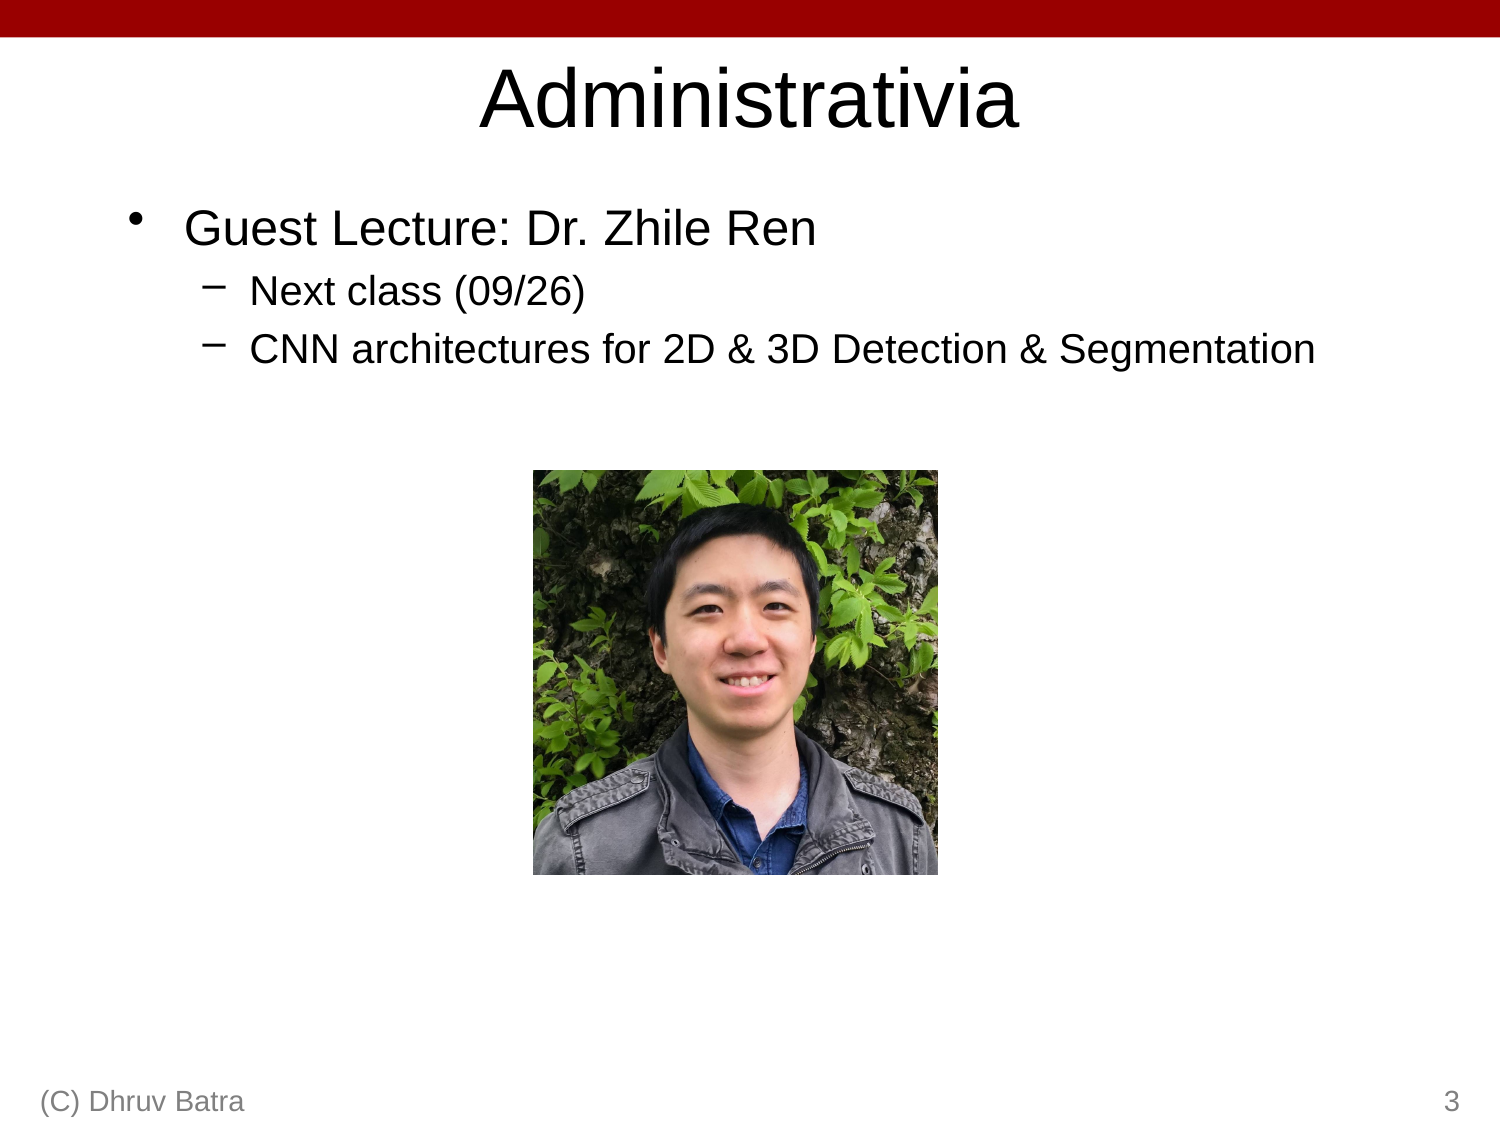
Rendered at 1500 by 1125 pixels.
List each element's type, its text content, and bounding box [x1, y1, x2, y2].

slide_number 3 [1162, 1049, 1476, 1125]
list Guest Lecture: Dr. Zhile Ren Next class (09/26) CNN architectures for 2D & 3D Detection & Segmentation [112, 187, 1388, 1051]
footer (C) Dhruv Batra [24, 1049, 501, 1125]
picture [532, 470, 938, 876]
title Administrativia [112, 37, 1388, 151]
